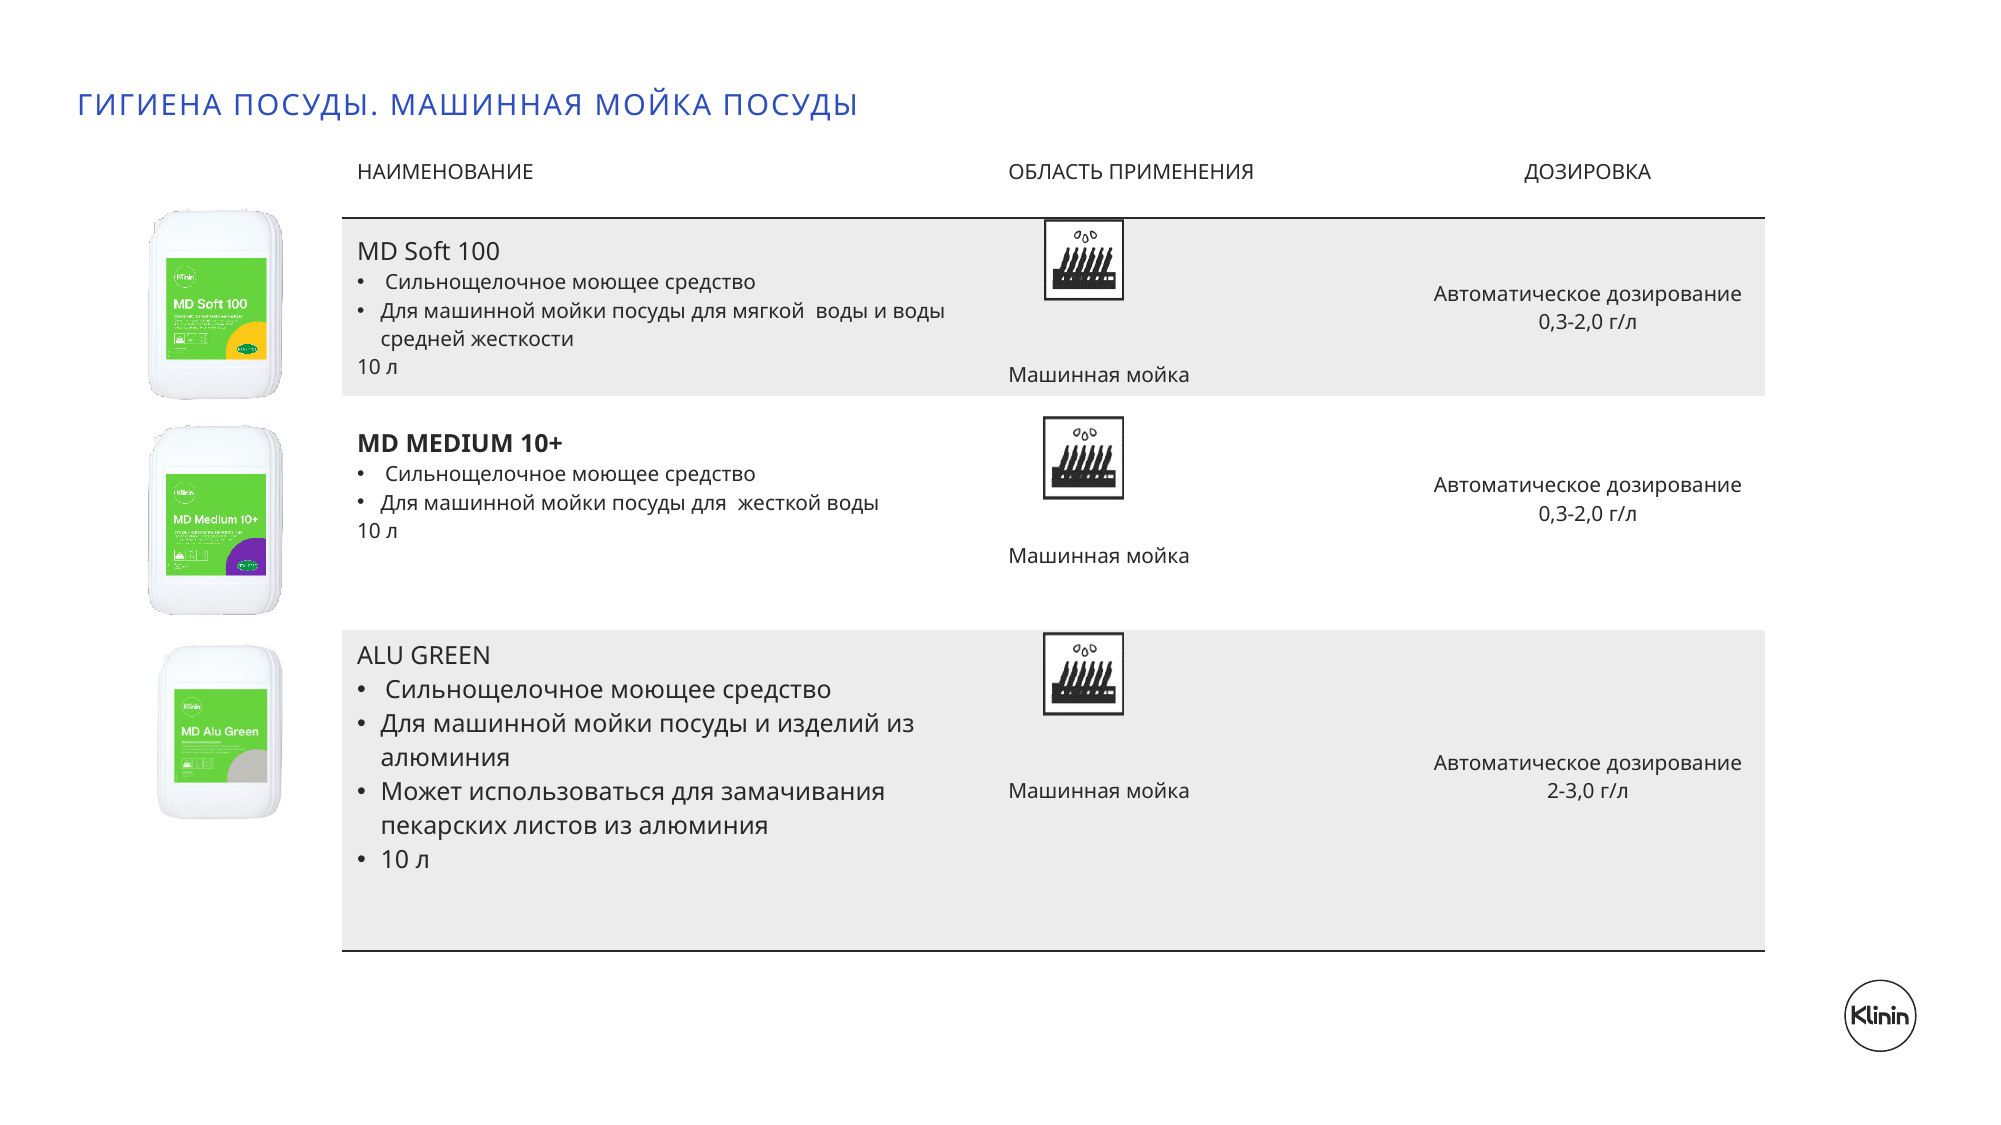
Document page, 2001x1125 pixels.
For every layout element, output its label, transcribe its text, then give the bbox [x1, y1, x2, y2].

table_cell MD MEDIUM 10+ Сильнощелочное моющее средство Для машинной мойки посуды для жесткой воды 10 л [342, 396, 993, 630]
table_cell MD Soft 100 Сильнощелочное моющее средство Для машинной мойки посуды для мягкой воды и воды средней жесткости 10 л [342, 219, 993, 396]
picture [1044, 219, 1124, 301]
table_cell Автоматическое дозирование 0,3-2,0 г/л [1411, 396, 1765, 630]
picture [1042, 632, 1124, 716]
table_cell Автоматическое дозирование 2-3,0 г/л [1411, 630, 1765, 950]
table_cell Машинная мойка [993, 219, 1411, 396]
picture [141, 200, 288, 408]
table_cell Машинная мойка [993, 396, 1411, 630]
picture [141, 416, 288, 624]
table_cell ALU GREEN Сильнощелочное моющее средство Для машинной мойки посуды и изделий из алюминия Может использоваться для замачивания пекарских листов из алюминия 10 л [342, 630, 993, 950]
table_cell Машинная мойка [993, 630, 1411, 950]
picture [151, 632, 296, 840]
table_header Область применения [993, 124, 1411, 217]
table_header дозировка [1411, 124, 1765, 217]
table_cell Автоматическое дозирование 0,3-2,0 г/л [1411, 219, 1765, 396]
picture [1042, 416, 1124, 500]
table_header наименование [342, 124, 993, 217]
title Гигиена посуды. Машинная мойка посуды [77, 72, 1602, 171]
